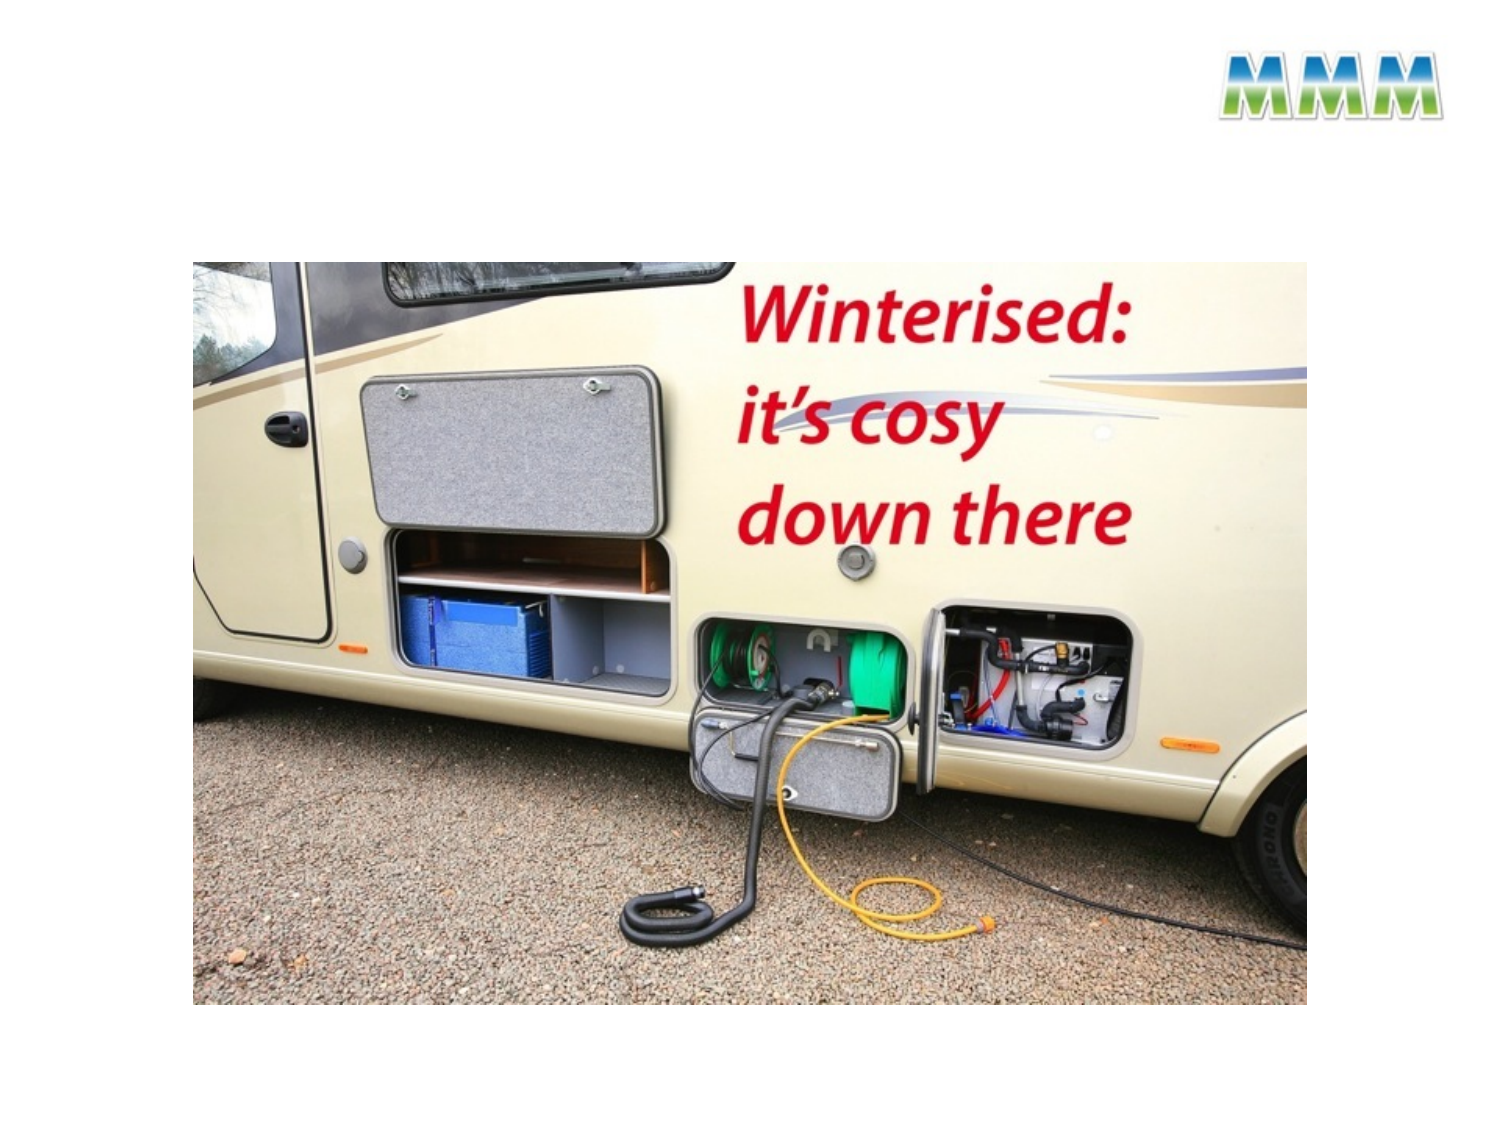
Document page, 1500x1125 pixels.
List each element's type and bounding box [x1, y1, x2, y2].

picture [1197, 35, 1466, 159]
list [74, 262, 1426, 1006]
